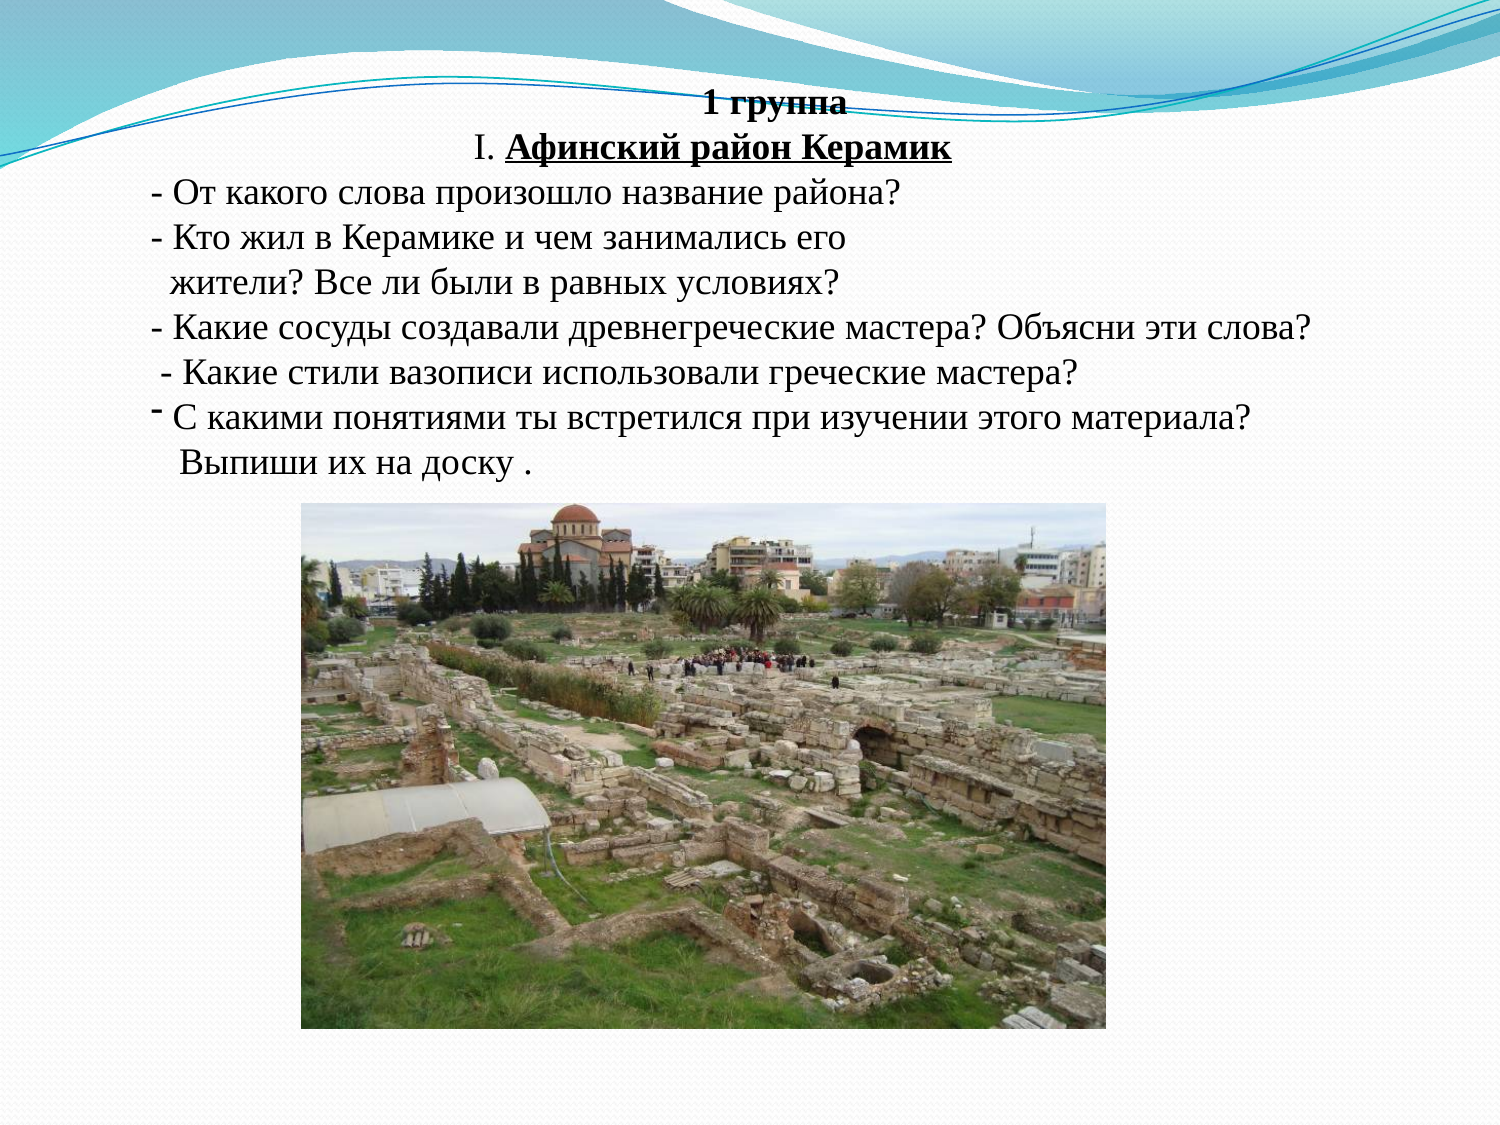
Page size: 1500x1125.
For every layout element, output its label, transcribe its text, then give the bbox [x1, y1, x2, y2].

text_box 1 группа I. Афинский район Керамик - От какого слова произошло название района? - Кто жил в Керамике и чем занимались его жители? Все ли были в равных условиях? - Какие сосуды создавали древнегреческие мастера? Объясни эти слова? - Какие стили вазописи использовали греческие мастера? С какими понятиями ты встретился при изучении этого материала? Выпиши их на доску . [135, 69, 1365, 534]
picture [300, 503, 1106, 1030]
